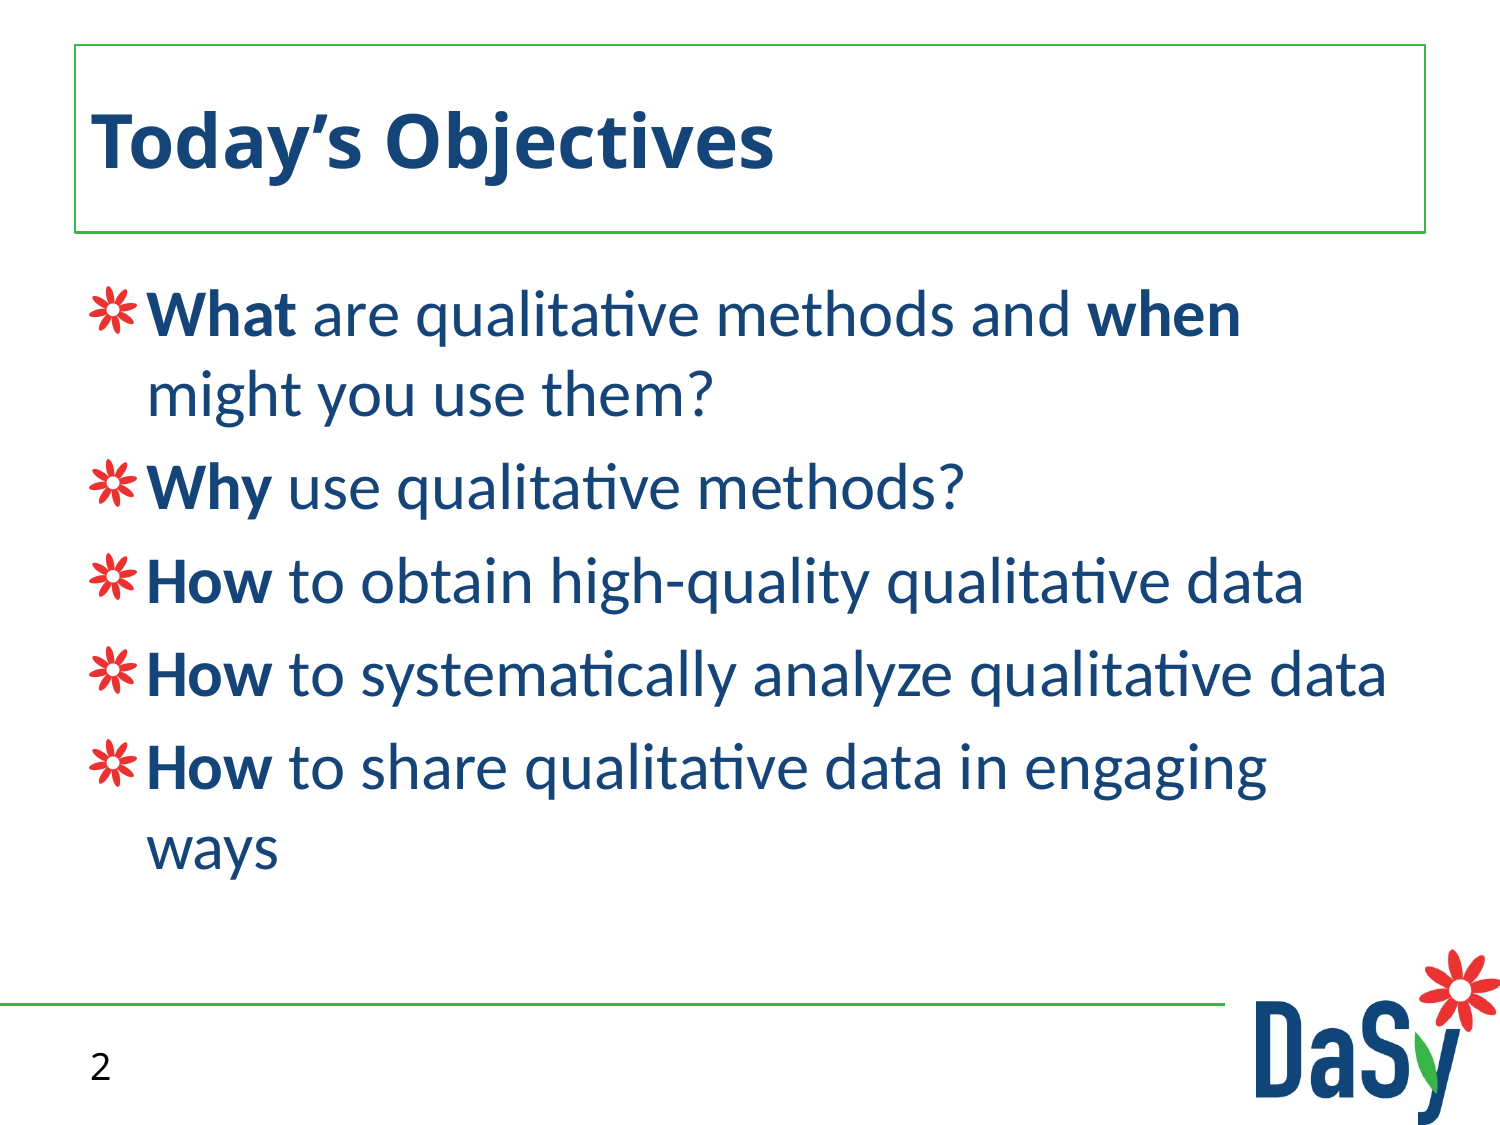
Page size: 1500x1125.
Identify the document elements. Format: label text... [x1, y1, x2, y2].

title Today’s Objectives [74, 44, 1426, 234]
picture [89, 553, 137, 600]
picture [89, 646, 137, 694]
picture [89, 459, 137, 507]
picture [1256, 949, 1500, 1125]
slide_number 2 [75, 1038, 425, 1098]
picture [89, 286, 137, 334]
list What are qualitative methods and when might you use them? Why use qualitative methods? How to obtain high-quality qualitative data How to systematically analyze qualitative data How to share qualitative data in engaging ways [75, 262, 1425, 925]
picture [89, 739, 137, 787]
